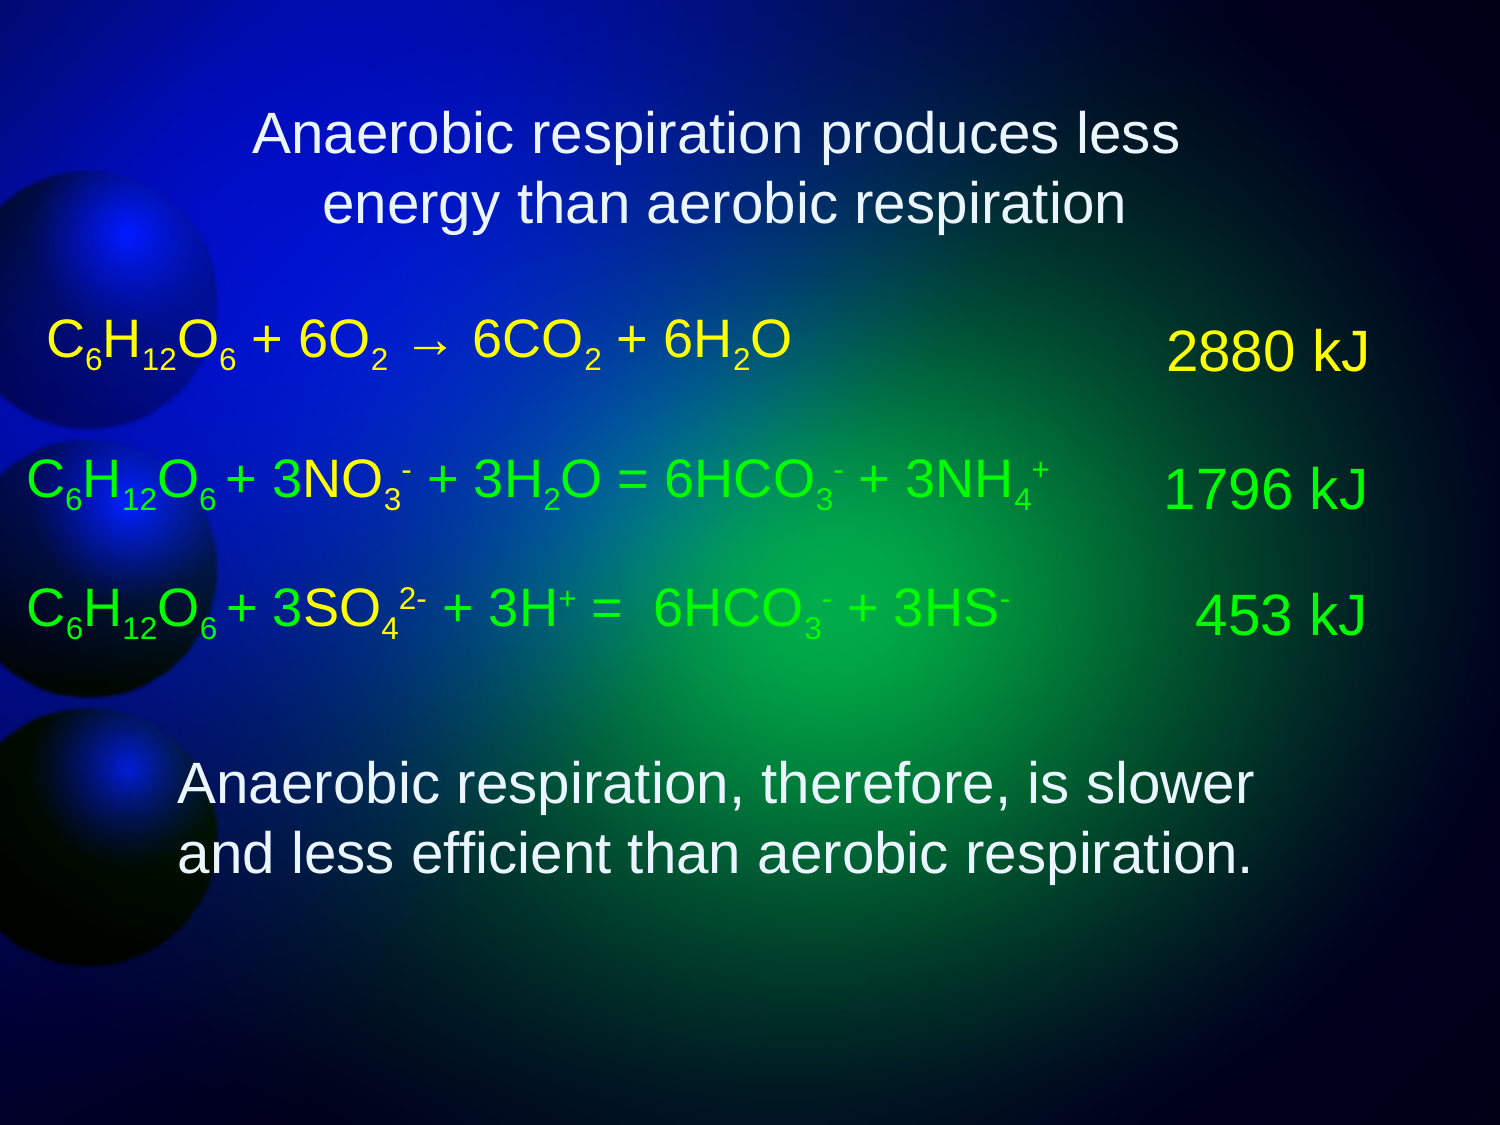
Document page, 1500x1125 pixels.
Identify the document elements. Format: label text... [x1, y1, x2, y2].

picture [0, 0, 1500, 1125]
text_box 2880 kJ [1151, 305, 1386, 391]
text_box C6H12O6 + 3SO42- + 3H+ = 6HCO3- + 3HS- [11, 564, 1041, 654]
text_box Anaerobic respiration produces less energy than aerobic respiration [237, 87, 1213, 243]
text_box C6H12O6 + 6O2 → 6CO2 + 6H2O [31, 295, 823, 385]
text_box 453 kJ [1181, 569, 1400, 654]
text_box Anaerobic respiration, therefore, is slower and less efficient than aerobic respiration. [162, 737, 1272, 893]
text_box C6H12O6 + 3NO3- + 3H2O = 6HCO3- + 3NH4+ [11, 435, 1080, 525]
text_box 1796 kJ [1149, 443, 1400, 529]
